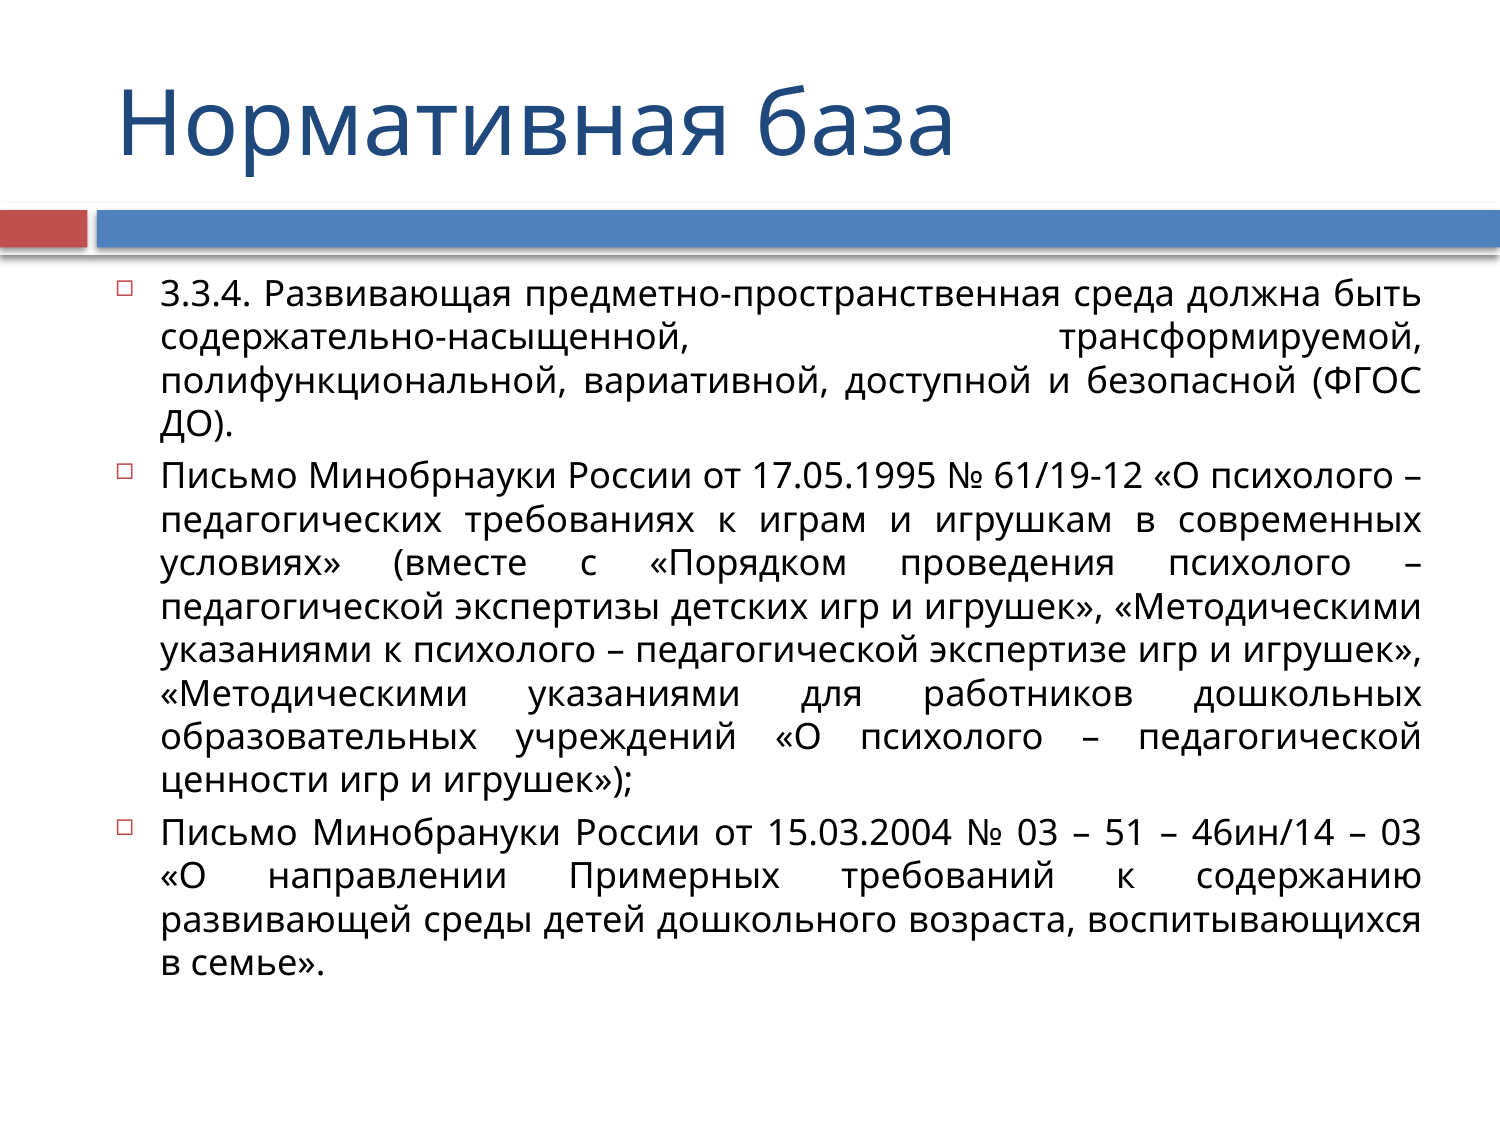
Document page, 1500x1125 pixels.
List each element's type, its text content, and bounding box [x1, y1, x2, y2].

title Нормативная база [100, 37, 1438, 200]
list 3.3.4. Развивающая предметно-пространственная среда должна быть содержательно-насыщенной, трансформируемой, полифункциональной, вариативной, доступной и безопасной (ФГОС ДО). Письмо Минобрнауки России от 17.05.1995 № 61/19-12 «О психолого – педагогических требованиях к играм и игрушкам в современных условиях» (вместе с «Порядком проведения психолого – педагогической экспертизы детских игр и игрушек», «Методическими указаниями к психолого – педагогической экспертизе игр и игрушек», «Методическими указаниями для работников дошкольных образовательных учреждений «О психолого – педагогической ценности игр и игрушек»); Письмо Минобрануки России от 15.03.2004 № 03 – 51 – 46ин/14 – 03 «О направлении Примерных требований к содержанию развивающей среды детей дошкольного возраста, воспитывающихся в семье». [100, 262, 1438, 1000]
